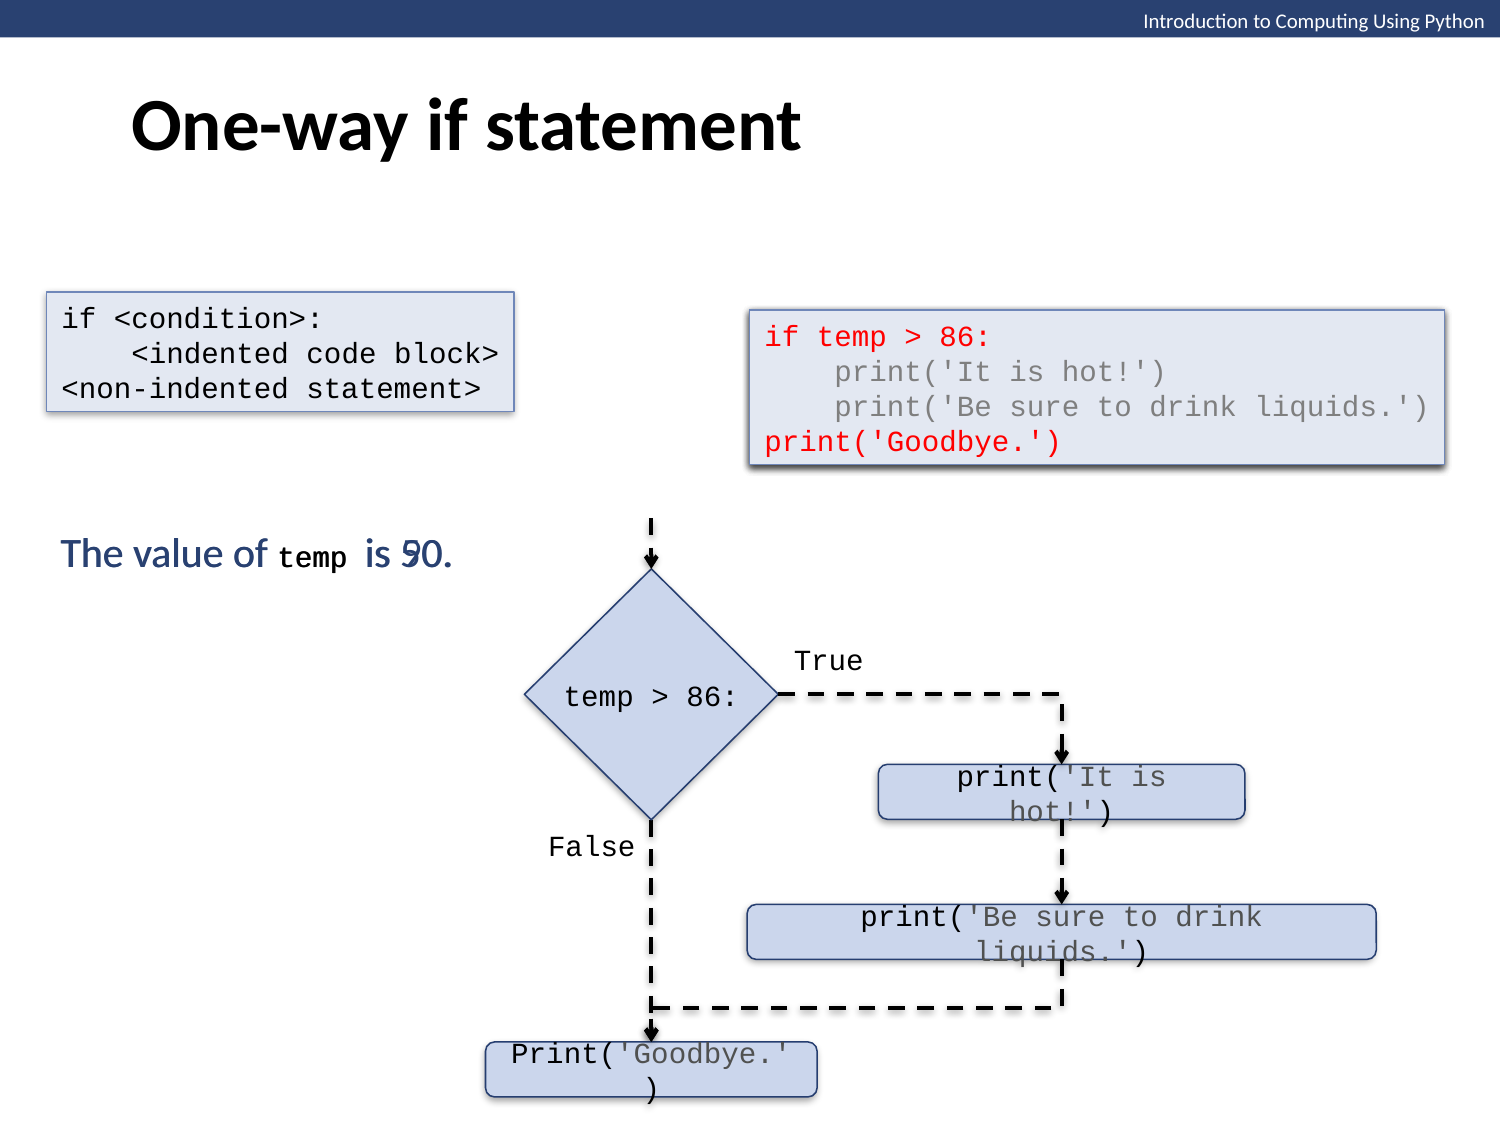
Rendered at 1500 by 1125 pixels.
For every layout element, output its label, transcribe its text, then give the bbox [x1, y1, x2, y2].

text_box print('Be sure to drink liquids.') [902, 903, 1378, 961]
text_box if <condition>: <indented code block> <non-indented statement> [46, 291, 515, 412]
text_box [815, 795, 898, 1125]
text_box if temp > 86: print('It is hot!') print('Be sure to drink liquids.') print('Goodbye.') [749, 309, 1445, 465]
text_box The value of temp is 50. [45, 518, 469, 584]
text_box One-way if statement [116, 0, 1392, 242]
text_box print('It is hot!') [877, 763, 1246, 821]
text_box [778, 694, 1062, 765]
text_box print('Be sure to drink liquids.') [746, 903, 810, 961]
text_box temp > 86: [523, 571, 777, 821]
text_box False [533, 820, 651, 870]
text_box Print('Goodbye.') [484, 1041, 810, 1098]
text_box [0, 0, 116, 38]
text_box True [778, 633, 879, 684]
text_box Introduction to Computing Using Python [1392, 0, 1500, 40]
